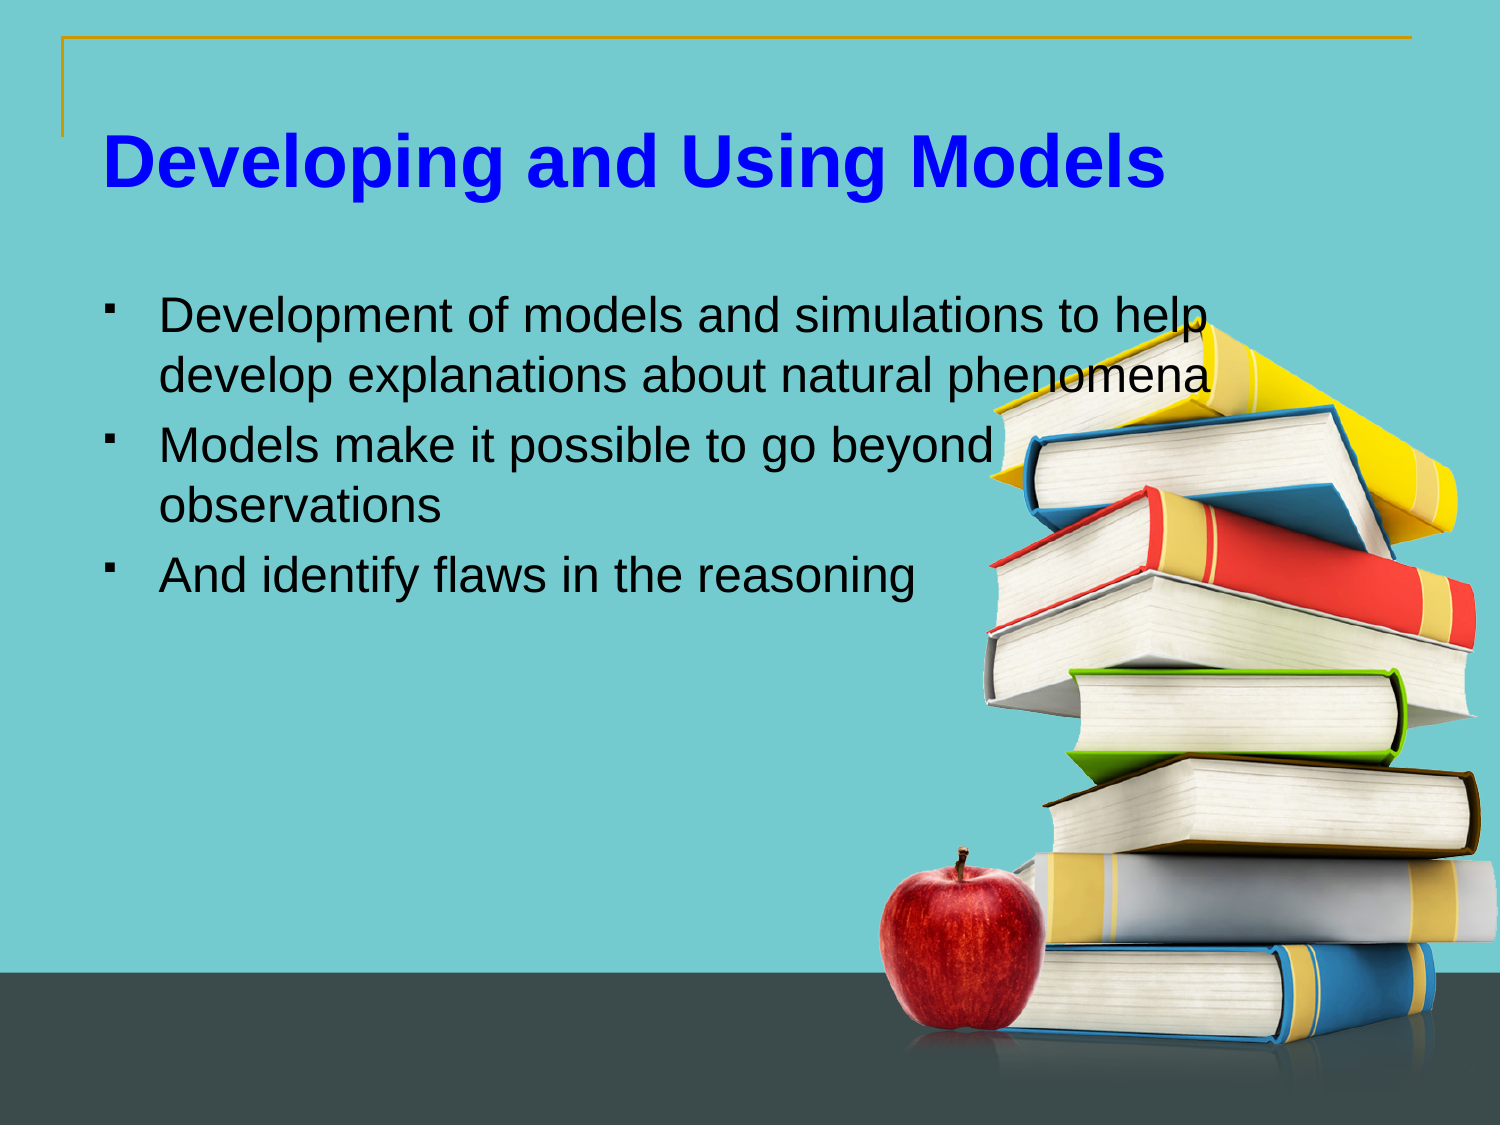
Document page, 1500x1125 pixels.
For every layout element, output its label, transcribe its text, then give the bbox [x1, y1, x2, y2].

picture [878, 316, 1500, 1094]
list Developing and Using Models Development of models and simulations to help develop explanations about natural phenomena Models make it possible to go beyond observations And identify flaws in the reasoning [87, 0, 1388, 168]
